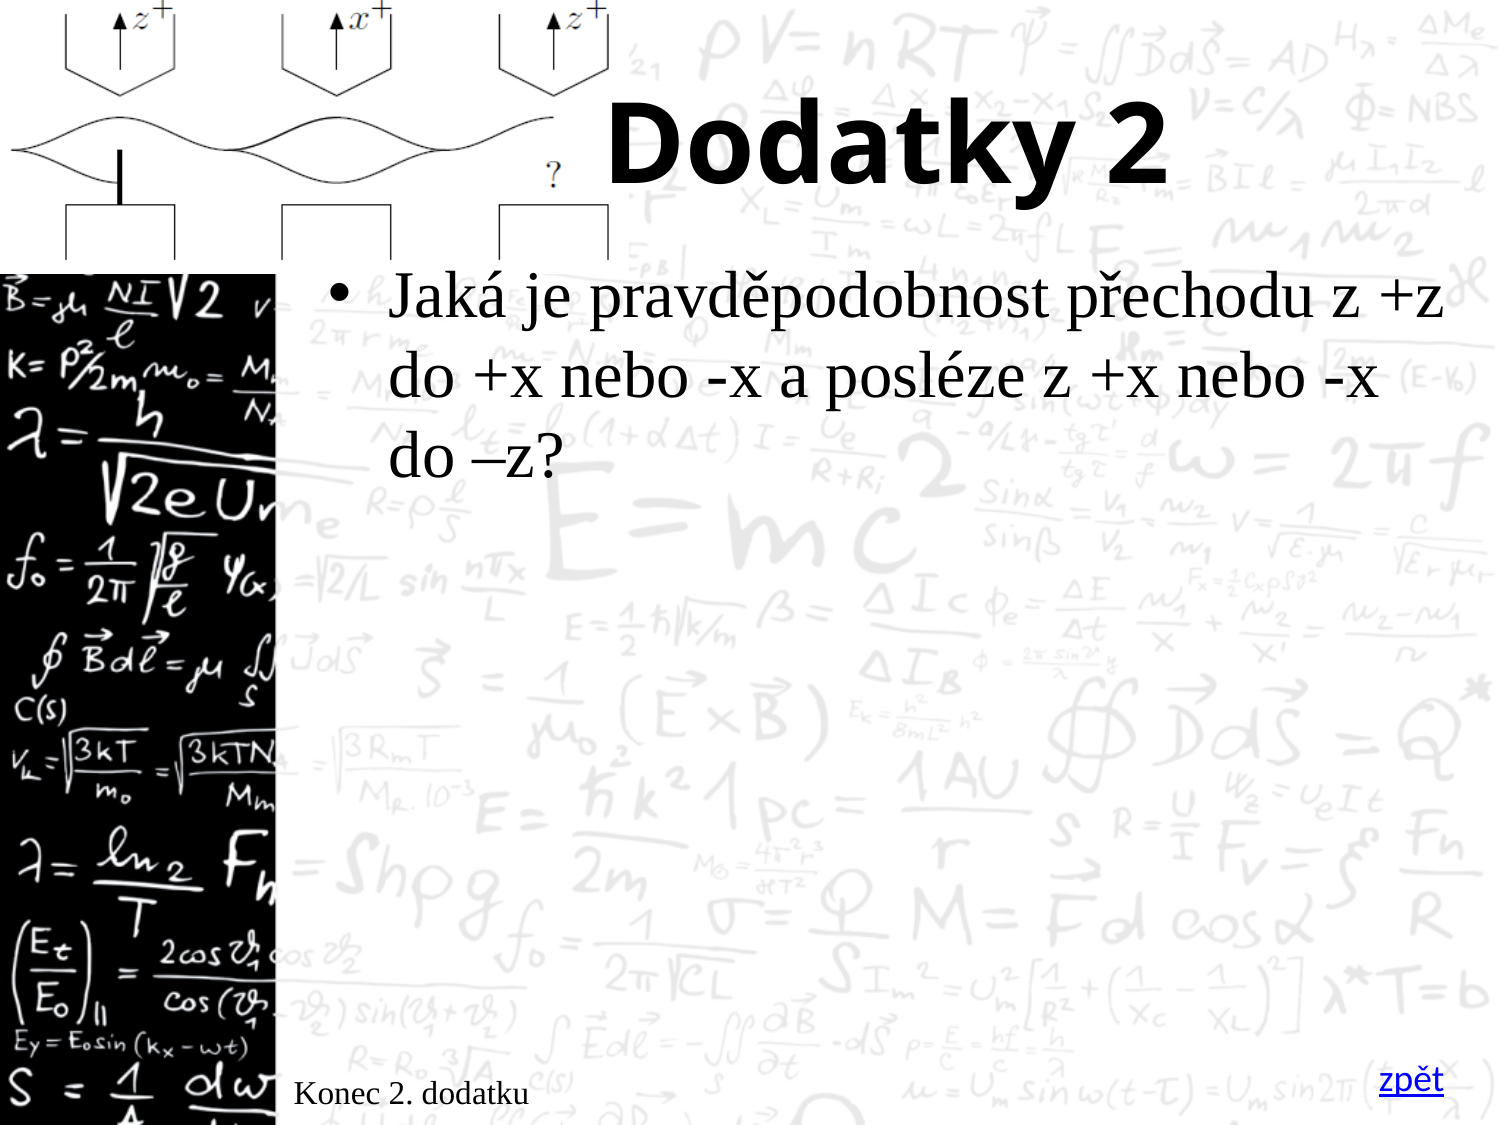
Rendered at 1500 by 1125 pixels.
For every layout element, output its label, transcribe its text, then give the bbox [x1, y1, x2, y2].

text_box Konec 2. dodatku [278, 1064, 545, 1119]
picture [0, 0, 1500, 1125]
title Dodatky 2 [634, 45, 1461, 233]
text_box zpět [1364, 1046, 1483, 1107]
